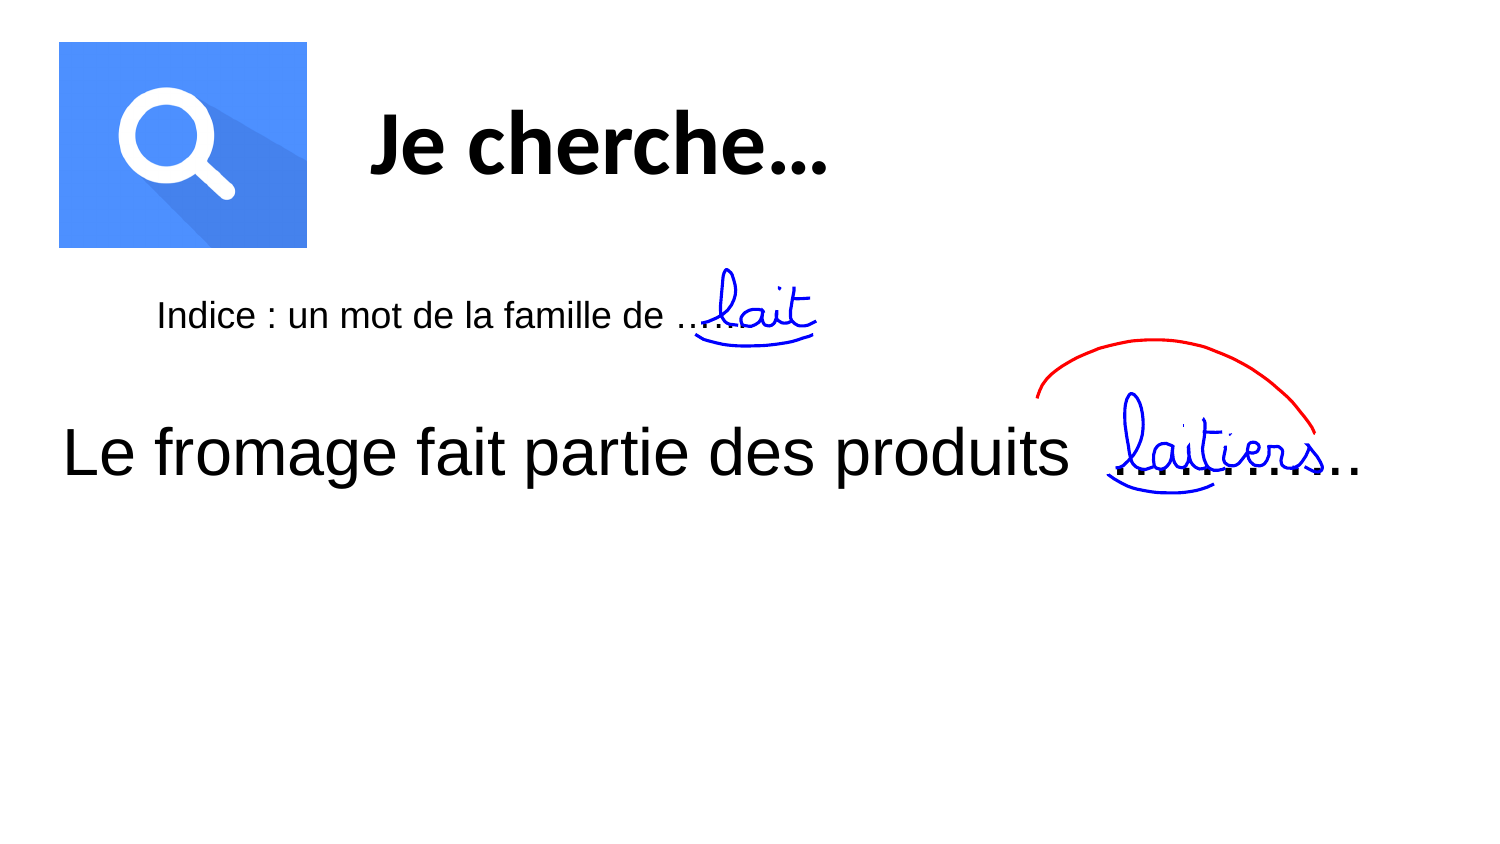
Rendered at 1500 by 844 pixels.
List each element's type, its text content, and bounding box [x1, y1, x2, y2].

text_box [1115, 393, 1226, 471]
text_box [700, 269, 817, 327]
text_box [1107, 433, 1323, 494]
picture [58, 42, 307, 248]
text_box Le fromage fait partie des produits ………... [47, 401, 1452, 564]
text_box [1036, 339, 1315, 431]
text_box [694, 333, 814, 347]
text_box Indice : un mot de la famille de …… [141, 283, 1382, 382]
text_box Je cherche… [355, 38, 1500, 212]
